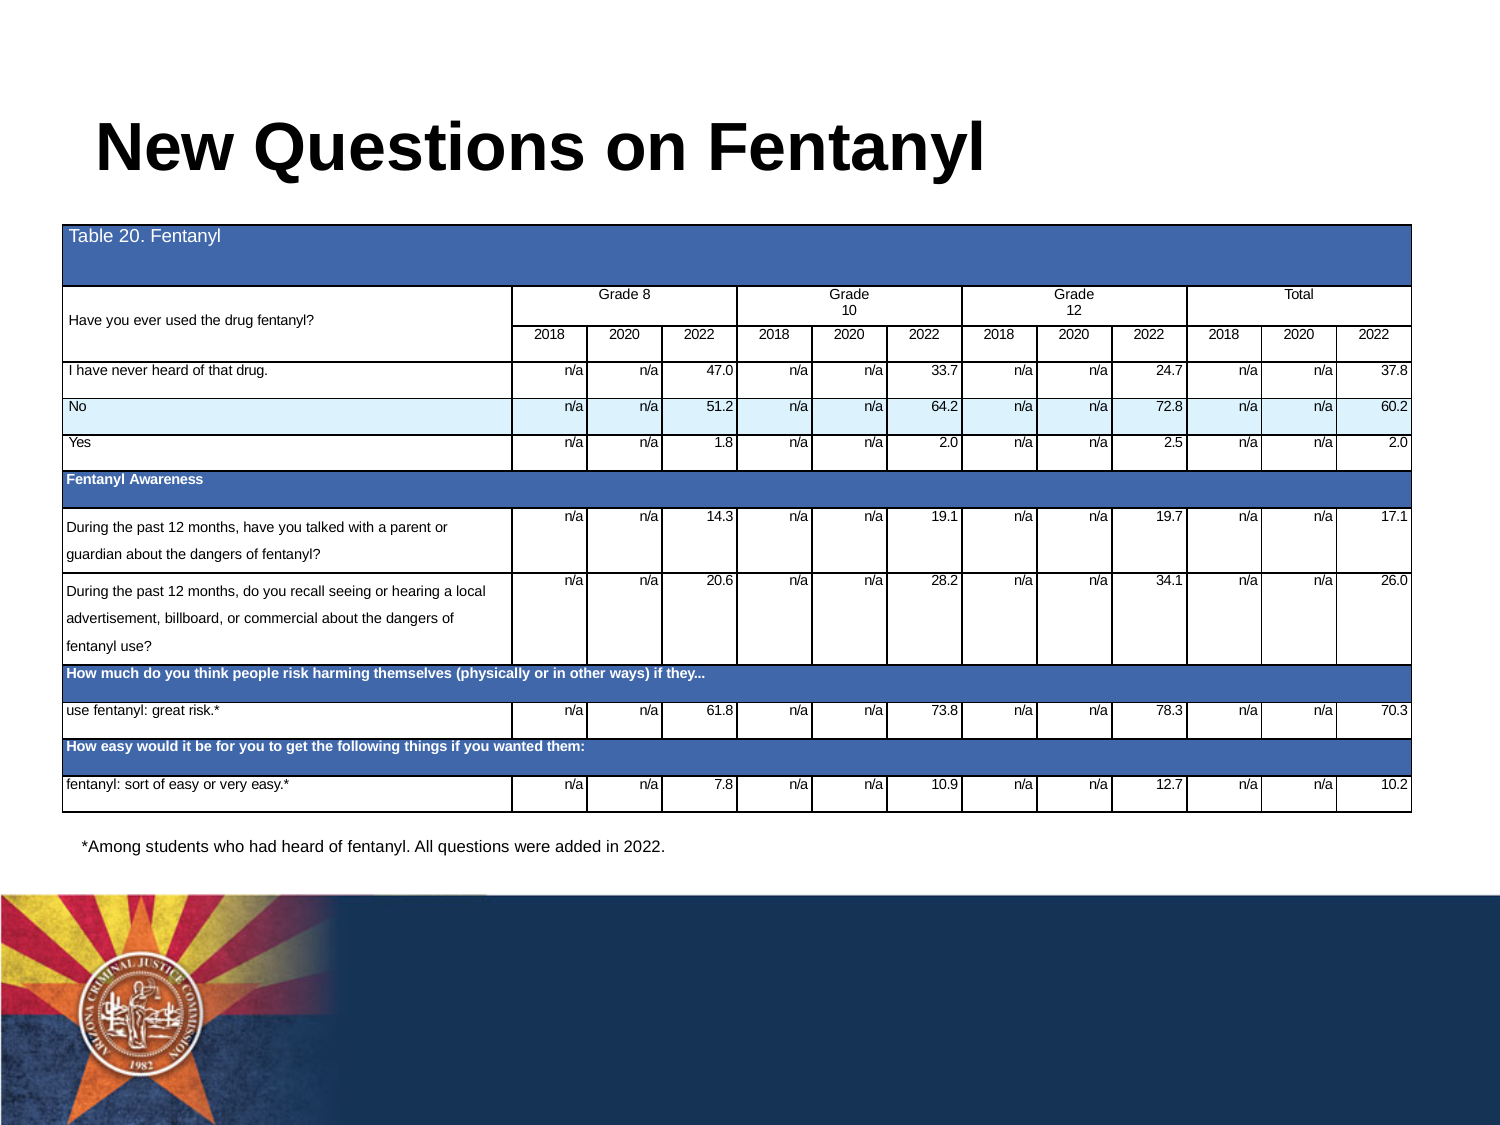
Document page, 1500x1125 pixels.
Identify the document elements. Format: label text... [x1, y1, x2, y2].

table_cell n/a [813, 509, 886, 572]
table_cell n/a [738, 399, 811, 434]
text_box *Among students who had heard of fentanyl. All questions were added in 2022. [66, 828, 682, 863]
text_box New Questions on Fentanyl [81, 95, 1250, 191]
table_cell Total [1188, 287, 1411, 325]
table_cell n/a [1262, 703, 1336, 738]
table_cell 2.0 [888, 436, 961, 470]
table_cell n/a [1038, 703, 1111, 738]
table_cell 2018 [513, 327, 586, 361]
table_cell n/a [588, 574, 661, 664]
table_cell n/a [1188, 574, 1261, 664]
table_cell n/a [813, 399, 886, 434]
table_cell n/a [1262, 777, 1336, 811]
table_cell fentanyl: sort of easy or very easy.* [63, 777, 511, 811]
table_cell n/a [1038, 399, 1111, 434]
table_cell 17.1 [1337, 509, 1411, 572]
table_cell Grade 8 [513, 287, 736, 325]
table_cell n/a [813, 703, 886, 738]
table_cell 24.7 [1113, 363, 1186, 398]
table_cell n/a [738, 363, 811, 398]
table_cell n/a [1262, 436, 1336, 470]
table_cell 2020 [1038, 327, 1111, 361]
table_cell 60.2 [1337, 399, 1411, 434]
table_cell n/a [513, 436, 586, 470]
table_cell n/a [738, 509, 811, 572]
table_cell n/a [513, 399, 586, 434]
table_cell Fentanyl Awareness [63, 472, 1411, 507]
table_cell 37.8 [1337, 363, 1411, 398]
table_cell n/a [1188, 436, 1261, 470]
table_cell n/a [738, 703, 811, 738]
table_cell n/a [813, 436, 886, 470]
table_cell 10.9 [888, 777, 961, 811]
table_cell n/a [1038, 777, 1111, 811]
table_cell 10.2 [1337, 777, 1411, 811]
table_cell n/a [1038, 574, 1111, 664]
table_cell 2018 [1188, 327, 1261, 361]
table_cell 2022 [1337, 327, 1411, 361]
table_cell Grade 12 [963, 287, 1186, 325]
table_cell n/a [738, 574, 811, 664]
table_cell n/a [738, 777, 811, 811]
table_cell How easy would it be for you to get the following things if you wanted them: [63, 740, 1411, 775]
table_cell 78.3 [1113, 703, 1186, 738]
table_cell 64.2 [888, 399, 961, 434]
table_cell n/a [963, 509, 1036, 572]
table_cell n/a [1262, 363, 1336, 398]
table_cell n/a [1188, 777, 1261, 811]
table_cell 73.8 [888, 703, 961, 738]
table_cell 26.0 [1337, 574, 1411, 664]
table_cell n/a [588, 703, 661, 738]
table_cell n/a [813, 363, 886, 398]
table_cell 2020 [813, 327, 886, 361]
table_cell How much do you think people risk harming themselves (physically or in other ways) if they... [63, 666, 1411, 702]
table_cell n/a [738, 436, 811, 470]
table_cell n/a [1188, 399, 1261, 434]
table_cell n/a [963, 363, 1036, 398]
table_cell n/a [813, 574, 886, 664]
table_cell n/a [1038, 509, 1111, 572]
table_cell 2018 [963, 327, 1036, 361]
picture [0, 0, 1500, 1125]
table_cell 12.7 [1113, 777, 1186, 811]
table_cell n/a [813, 777, 886, 811]
table_cell n/a [588, 363, 661, 398]
table_cell n/a [1262, 574, 1336, 664]
table_cell 34.1 [1113, 574, 1186, 664]
table_cell 28.2 [888, 574, 961, 664]
table_cell n/a [1262, 399, 1336, 434]
table_cell n/a [1038, 363, 1111, 398]
table_cell n/a [1188, 509, 1261, 572]
table_cell n/a [963, 574, 1036, 664]
table_cell n/a [588, 509, 661, 572]
table_cell n/a [513, 703, 586, 738]
table_cell n/a [1188, 363, 1261, 398]
table_cell 1.8 [663, 436, 736, 470]
table_cell use fentanyl: great risk.* [63, 703, 511, 738]
table_cell n/a [513, 509, 586, 572]
table_cell 33.7 [888, 363, 961, 398]
table_cell 70.3 [1337, 703, 1411, 738]
table_cell 47.0 [663, 363, 736, 398]
table_cell n/a [1262, 509, 1336, 572]
table_cell 19.1 [888, 509, 961, 572]
table_cell During the past 12 months, do you recall seeing or hearing a local advertisement, billboard, or commercial about the dangers of fentanyl use? [63, 574, 511, 664]
table_cell 2018 [738, 327, 811, 361]
table_cell n/a [513, 574, 586, 664]
table_cell During the past 12 months, have you talked with a parent or guardian about the dangers of fentanyl? [63, 509, 511, 572]
table_cell n/a [588, 436, 661, 470]
table_cell Grade 10 [738, 287, 961, 325]
table_cell 72.8 [1113, 399, 1186, 434]
table_cell n/a [1038, 436, 1111, 470]
table_cell No [63, 399, 511, 434]
table_cell 2022 [1113, 327, 1186, 361]
table_cell 7.8 [663, 777, 736, 811]
table_cell I have never heard of that drug. [159, 363, 511, 398]
table_header Table 20. Fentanyl [63, 226, 1411, 285]
table_cell 2020 [588, 327, 661, 361]
table_cell 51.2 [663, 399, 736, 434]
table_cell n/a [513, 363, 586, 398]
table_cell 2022 [663, 327, 736, 361]
table_cell 20.6 [663, 574, 736, 664]
table_cell 2.0 [1337, 436, 1411, 470]
table_cell n/a [963, 777, 1036, 811]
table_cell 2.5 [1113, 436, 1186, 470]
table_cell Yes [63, 436, 511, 470]
table_cell 2020 [1262, 327, 1336, 361]
table_cell n/a [588, 777, 661, 811]
table_cell 14.3 [663, 509, 736, 572]
table_cell n/a [963, 399, 1036, 434]
table_cell Have you ever used the drug fentanyl? [159, 287, 511, 361]
table_cell n/a [1188, 703, 1261, 738]
table_cell n/a [963, 703, 1036, 738]
table_cell n/a [513, 777, 586, 811]
table_cell n/a [963, 436, 1036, 470]
table_cell n/a [588, 399, 661, 434]
table_cell 61.8 [663, 703, 736, 738]
table_cell 19.7 [1113, 509, 1186, 572]
text_box [62, 234, 159, 415]
table_cell 2022 [888, 327, 961, 361]
